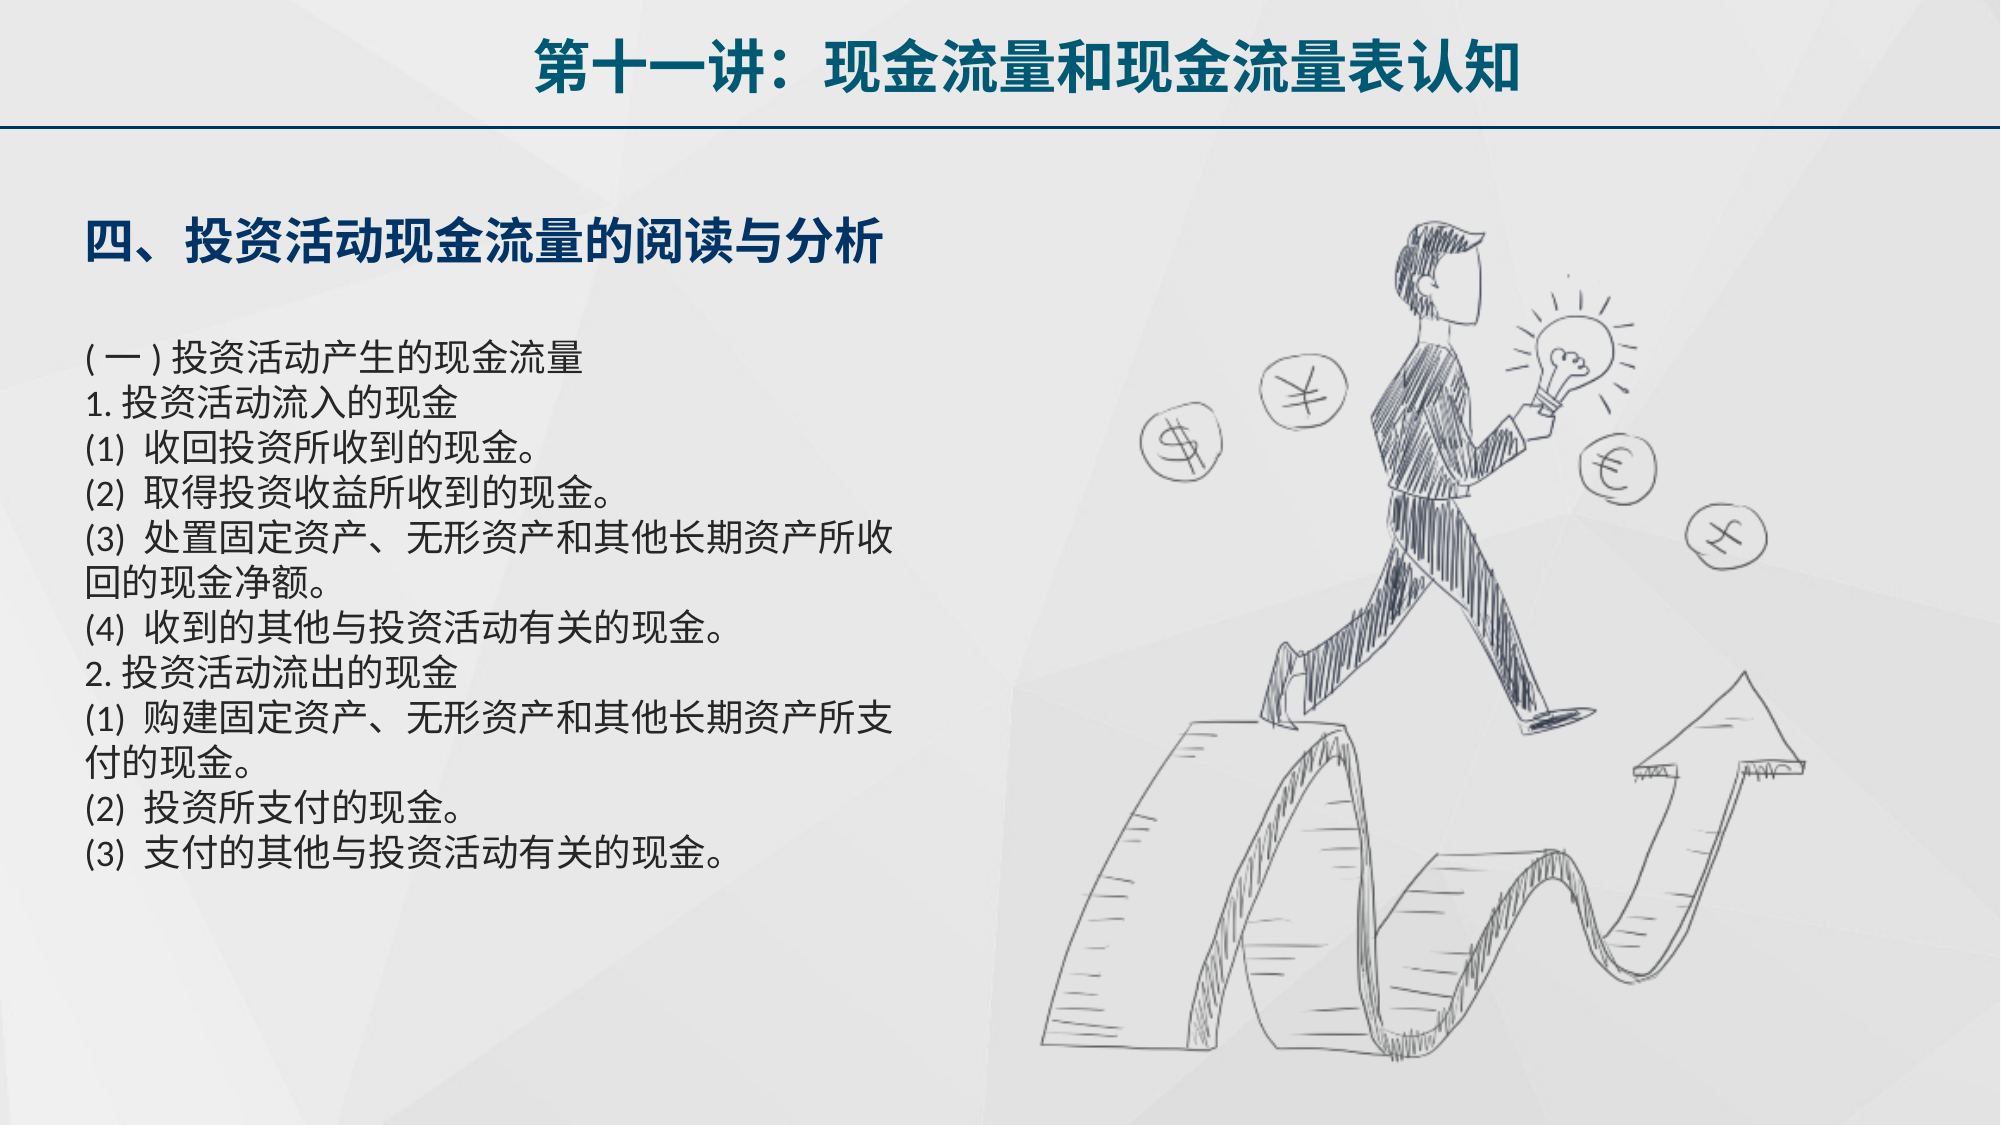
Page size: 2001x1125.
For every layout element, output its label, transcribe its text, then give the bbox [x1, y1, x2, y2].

picture [0, 0, 2001, 1125]
text_box 第十一讲：现金流量和现金流量表认知 [517, 22, 1636, 108]
text_box 四、投资活动现金流量的阅读与分析 [69, 202, 980, 277]
text_box (一)投资活动产生的现金流量 1.投资活动流入的现金 (1) 收回投资所收到的现金。 (2) 取得投资收益所收到的现金。 (3) 处置固定资产、无形资产和其他长期资产所收回的现金净额。 (4) 收到的其他与投资活动有关的现金。 2.投资活动流出的现金 (1) 购建固定资产、无形资产和其他长期资产所支付的现金。 (2) 投资所支付的现金。 (3) 支付的其他与投资活动有关的现金。 [69, 326, 931, 882]
